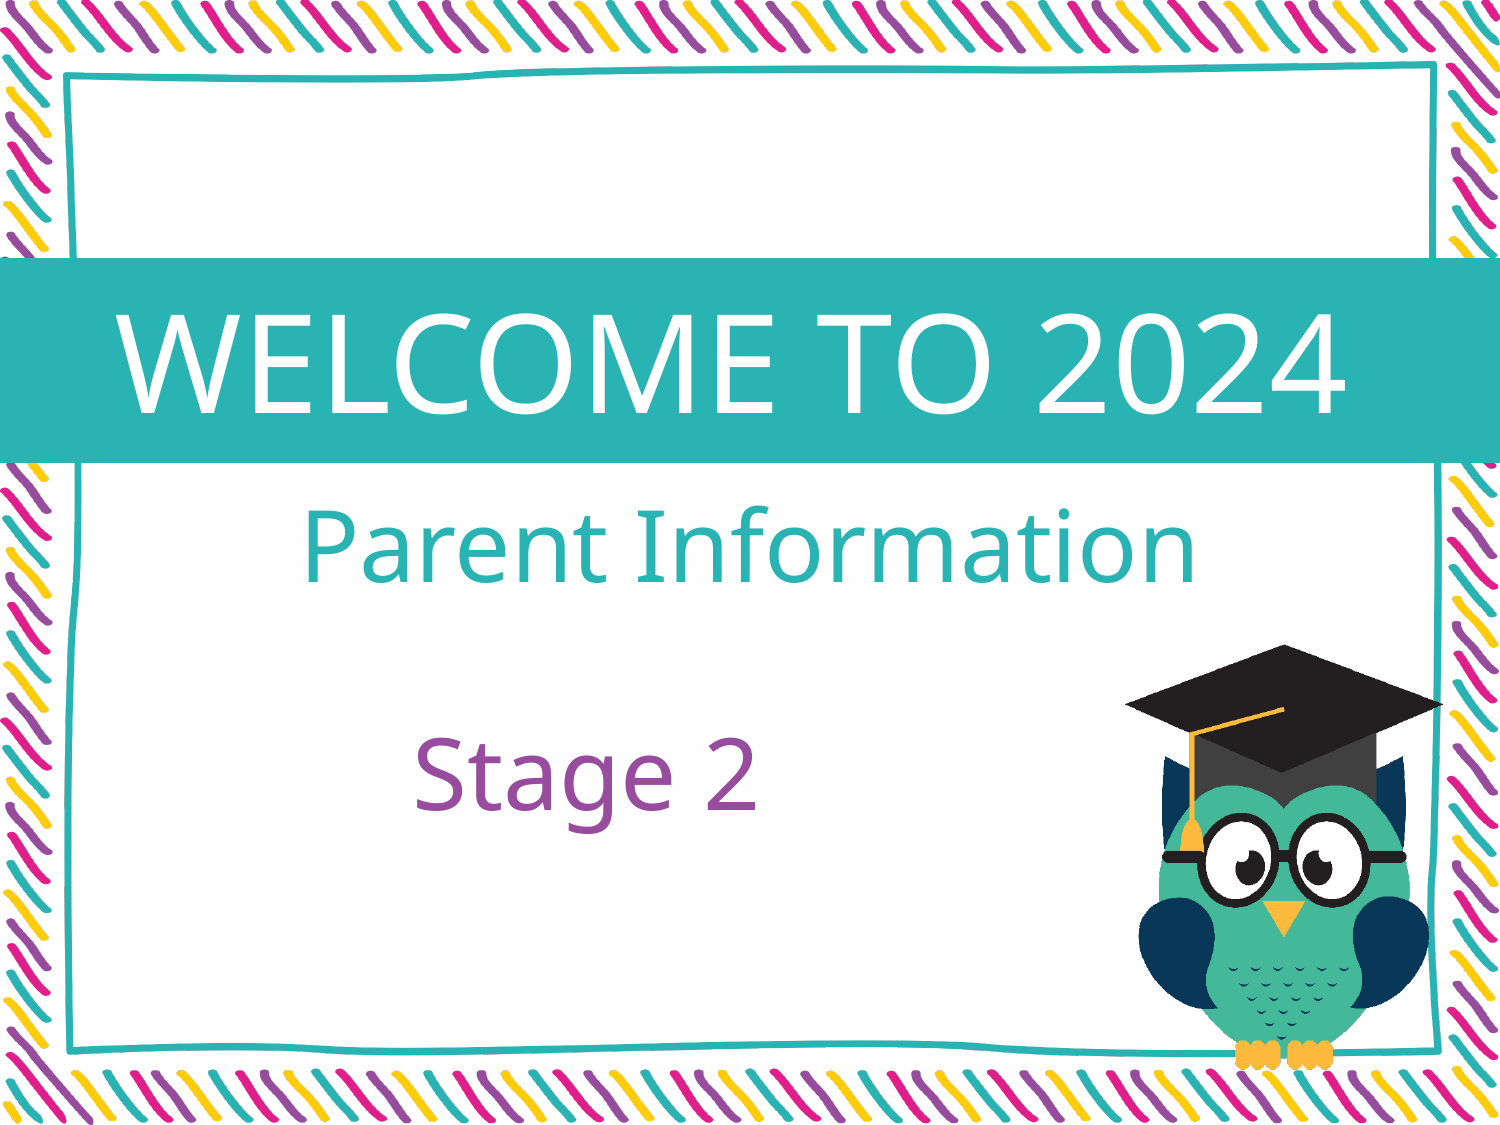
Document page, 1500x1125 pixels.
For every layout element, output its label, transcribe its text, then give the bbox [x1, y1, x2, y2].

picture [0, 625, 1500, 1125]
text_box WELCOME TO 2024 [0, 258, 1500, 463]
text_box Parent Information [0, 465, 1500, 625]
picture [0, 0, 1500, 258]
text_box Stage 2 [94, 692, 1105, 853]
